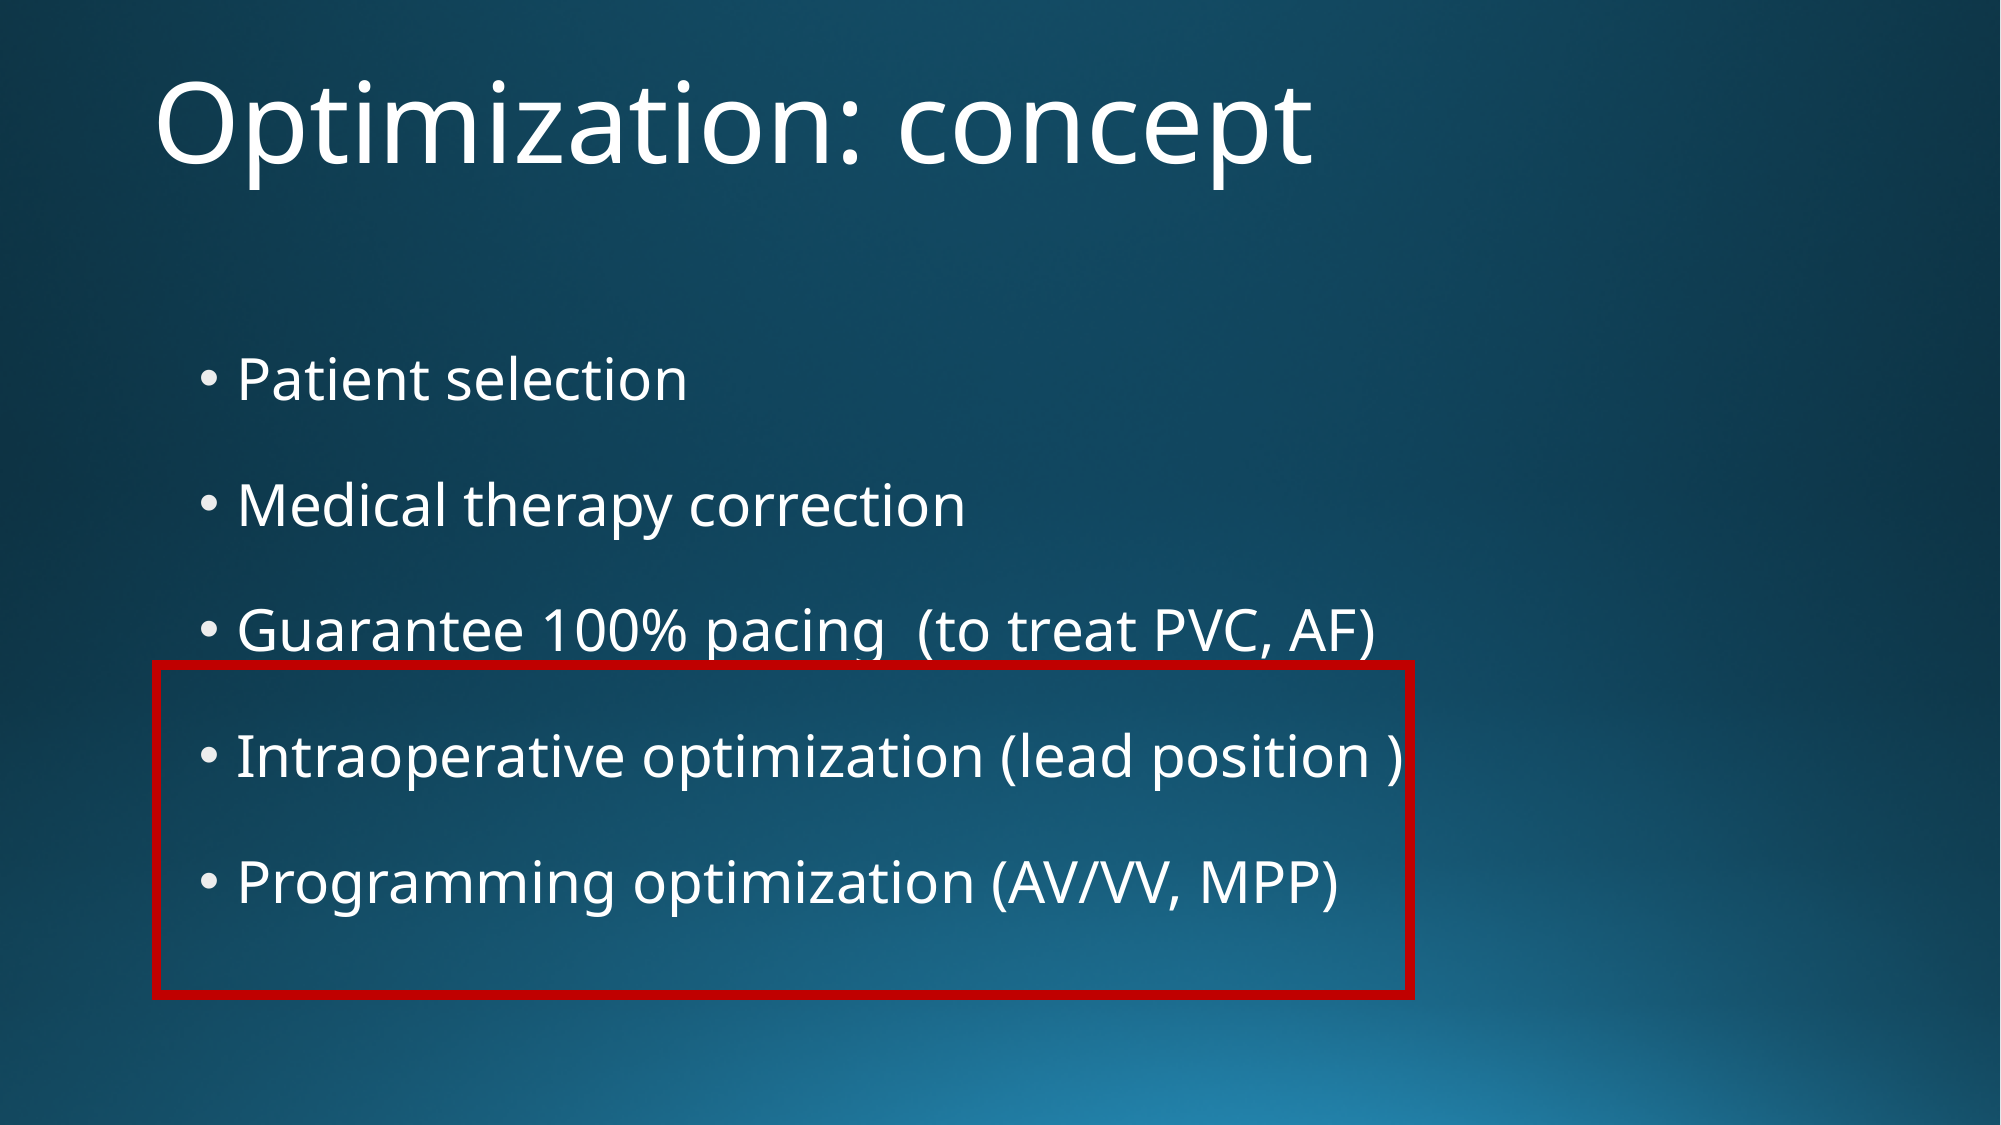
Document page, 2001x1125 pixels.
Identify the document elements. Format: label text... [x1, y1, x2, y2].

title Optimization: concept [137, 18, 1863, 236]
list Patient selection Medical therapy correction Guarantee 100% pacing (to treat PVC, AF) Intraoperative optimization (lead position ) Programming optimization (AV/VV, MPP) [183, 299, 1863, 1014]
picture [0, 0, 2001, 1125]
text_box [156, 664, 1411, 996]
